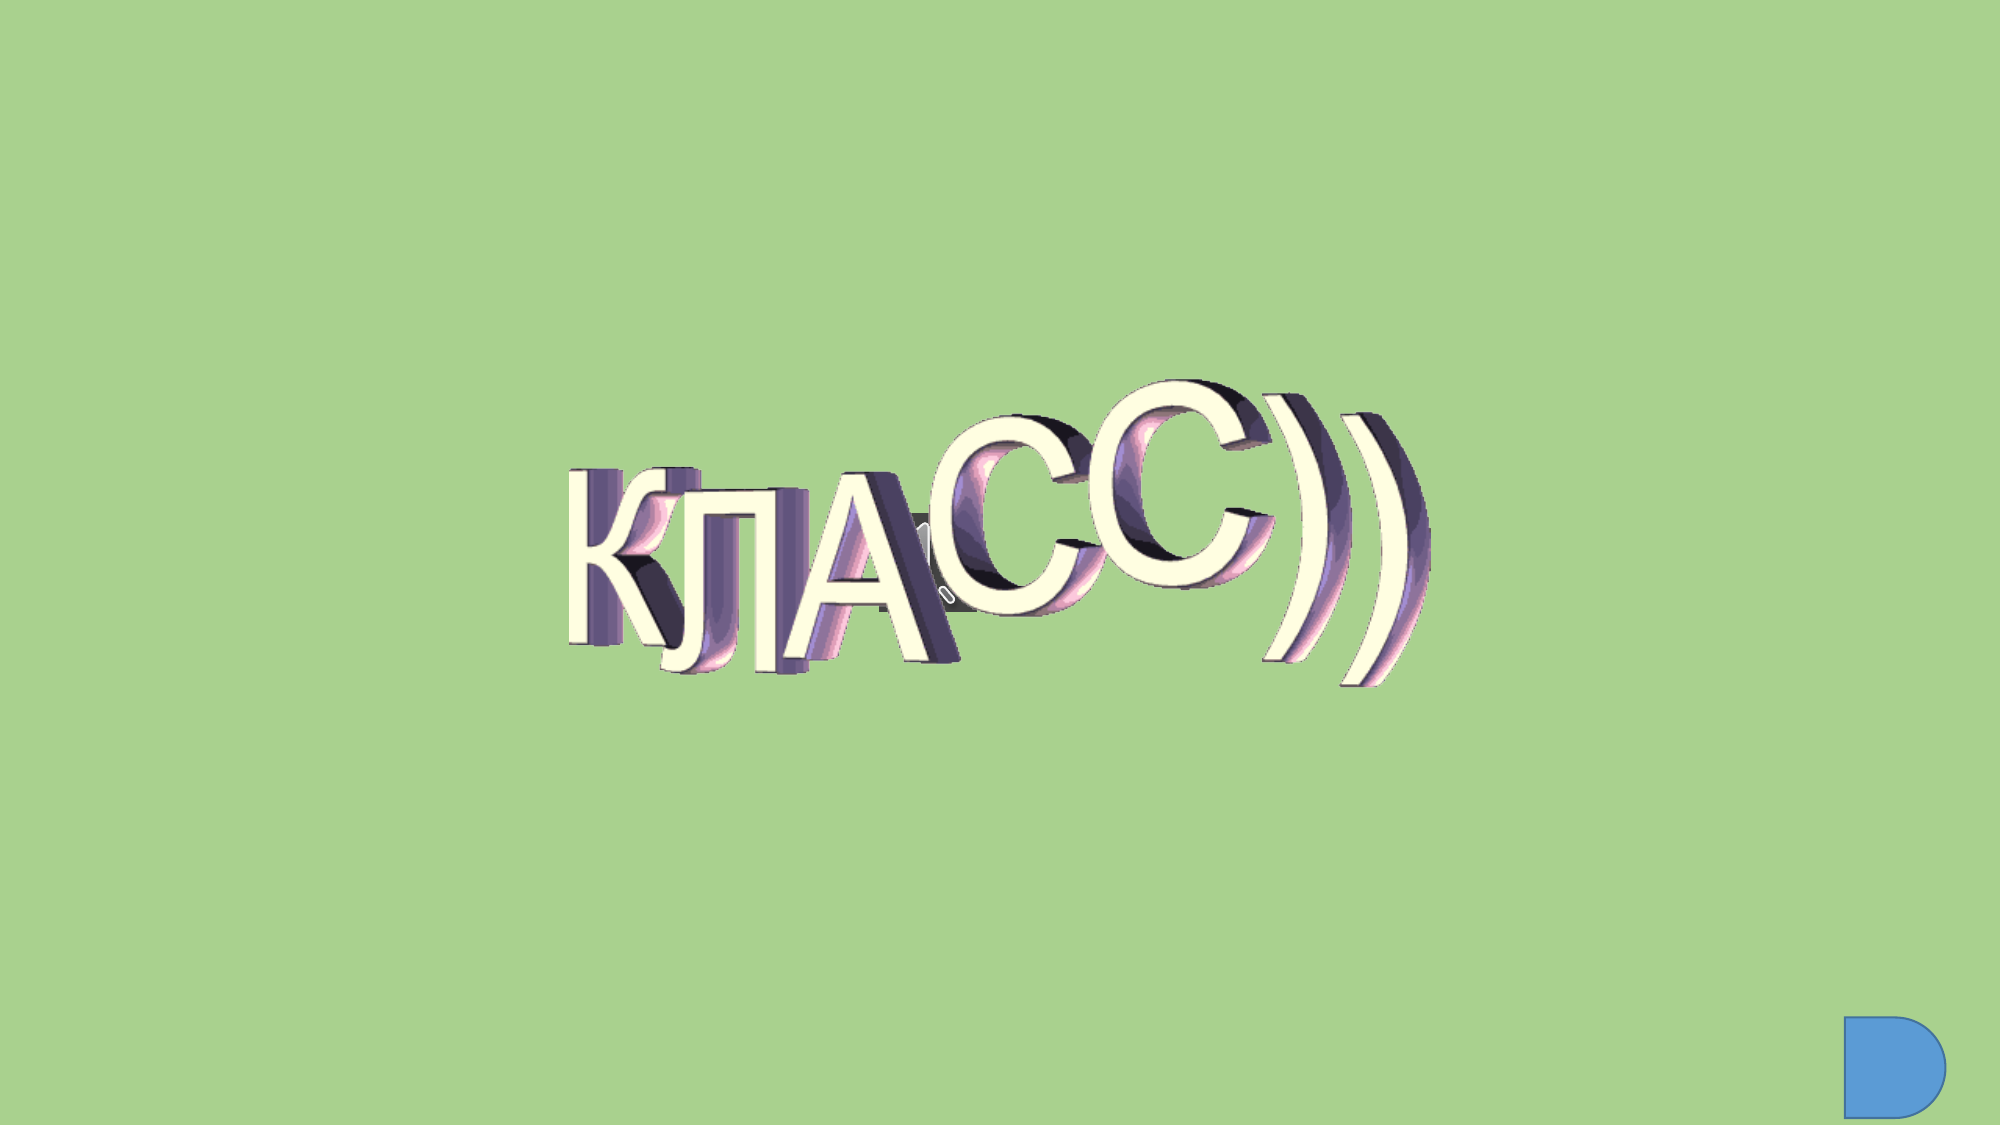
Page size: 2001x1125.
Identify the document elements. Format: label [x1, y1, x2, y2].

picture [569, 373, 1431, 752]
text_box [1843, 1016, 1947, 1120]
